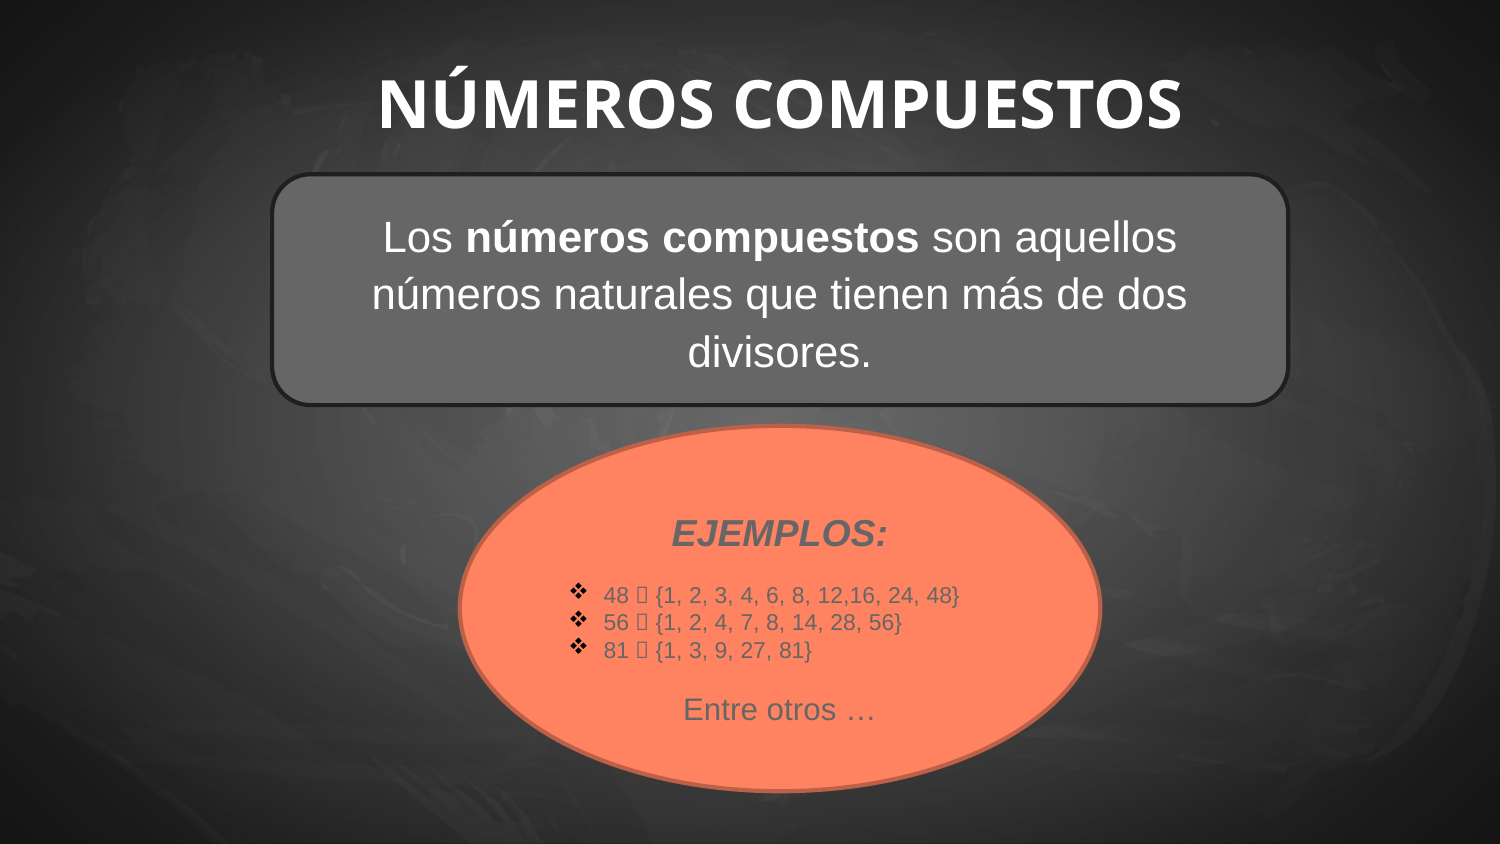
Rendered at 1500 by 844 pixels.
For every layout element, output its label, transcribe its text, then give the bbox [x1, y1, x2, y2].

title NÚMEROS COMPUESTOS [154, 47, 1407, 154]
picture [0, 0, 1500, 844]
text_box Los números compuestos son aquellos números naturales que tienen más de dos divisores. [269, 172, 1291, 408]
text_box EJEMPLOS: 48  {1, 2, 3, 4, 6, 8, 12,16, 24, 48} 56  {1, 2, 4, 7, 8, 14, 28, 56} 81  {1, 3, 9, 27, 81} Entre otros … [457, 423, 1103, 794]
